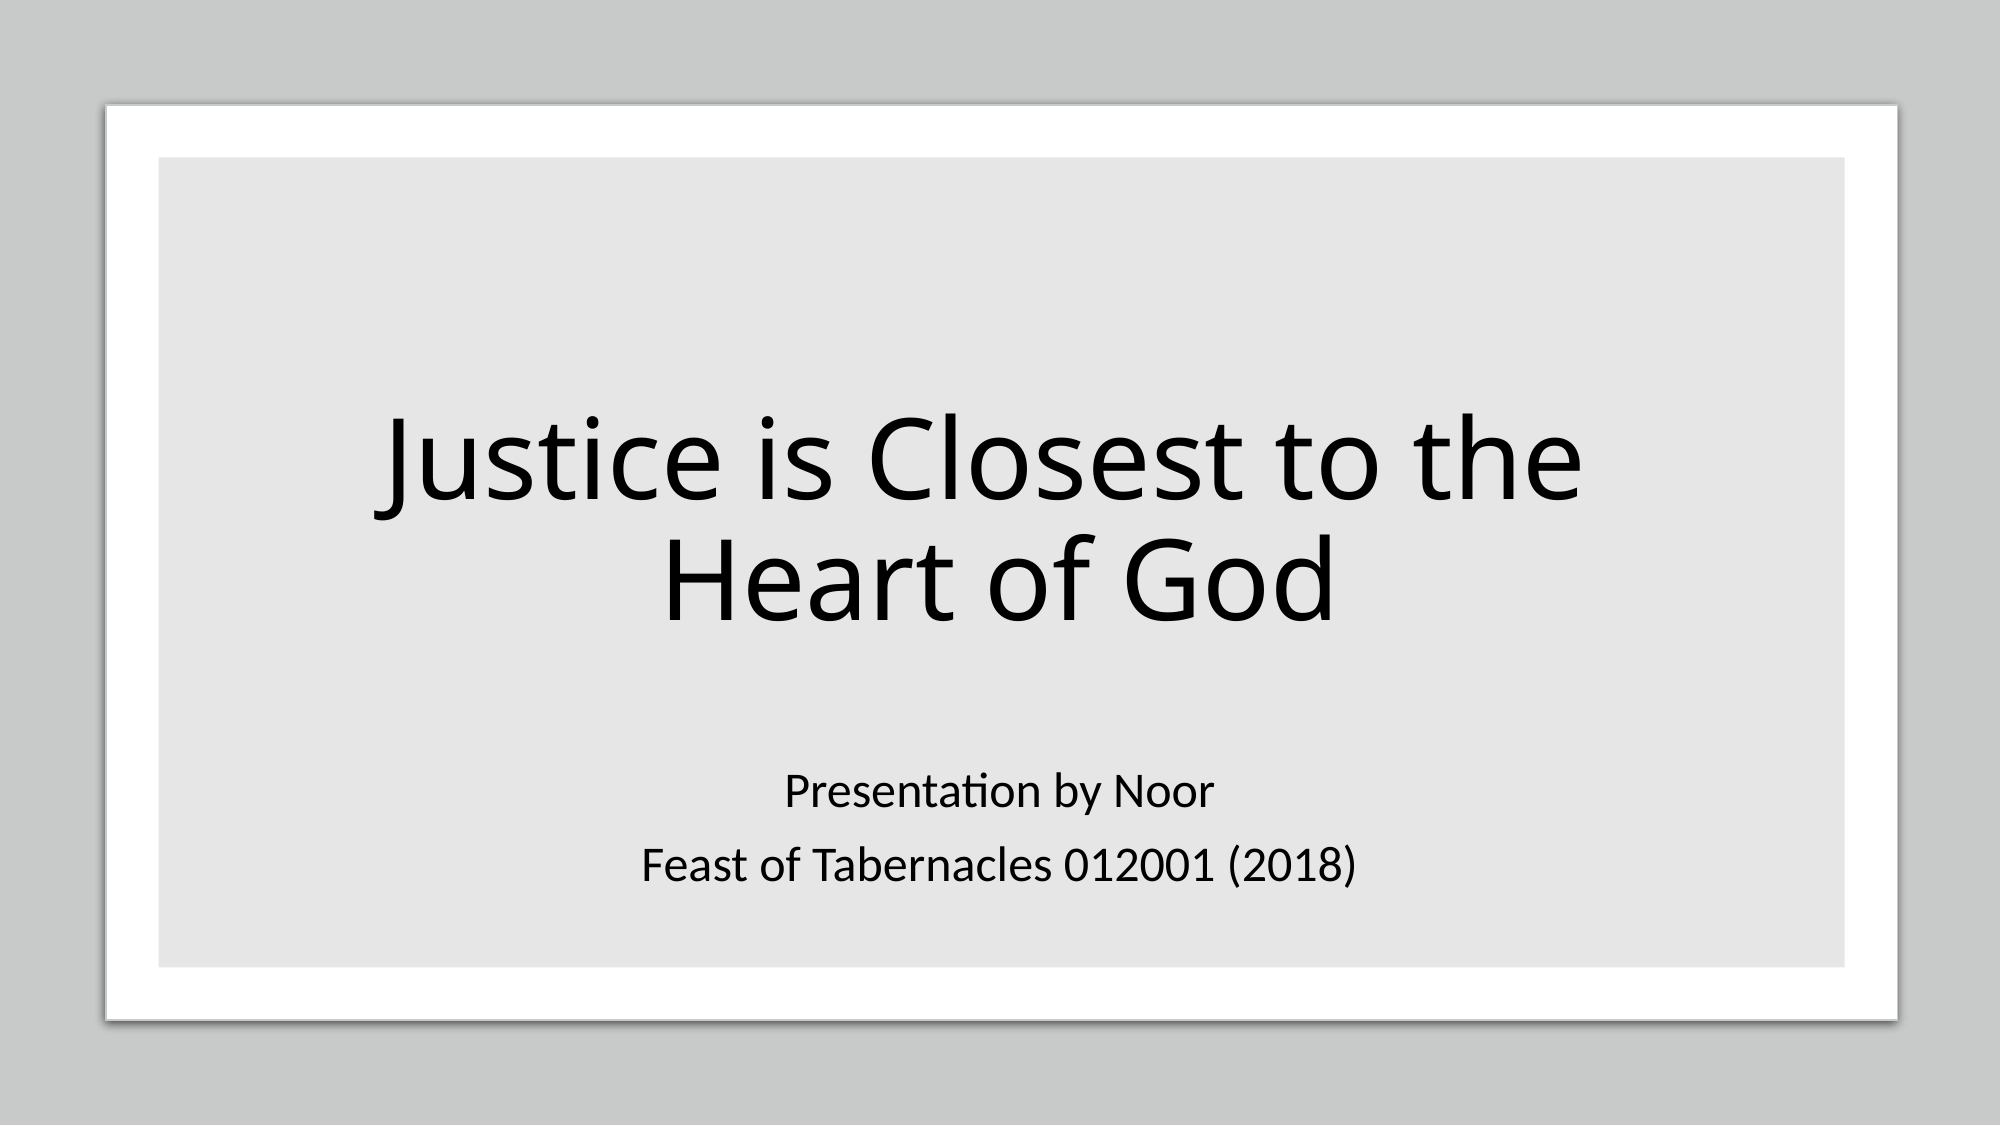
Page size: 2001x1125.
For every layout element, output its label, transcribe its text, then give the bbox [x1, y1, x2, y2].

text_box [105, 104, 1898, 1021]
text_box [158, 156, 1846, 968]
text_box [0, 0, 2000, 1125]
subtitle Presentation by Noor Feast of Tabernacles 012001 (2018) [249, 675, 1750, 905]
title Justice is Closest to the Heart of God [249, 225, 1750, 653]
